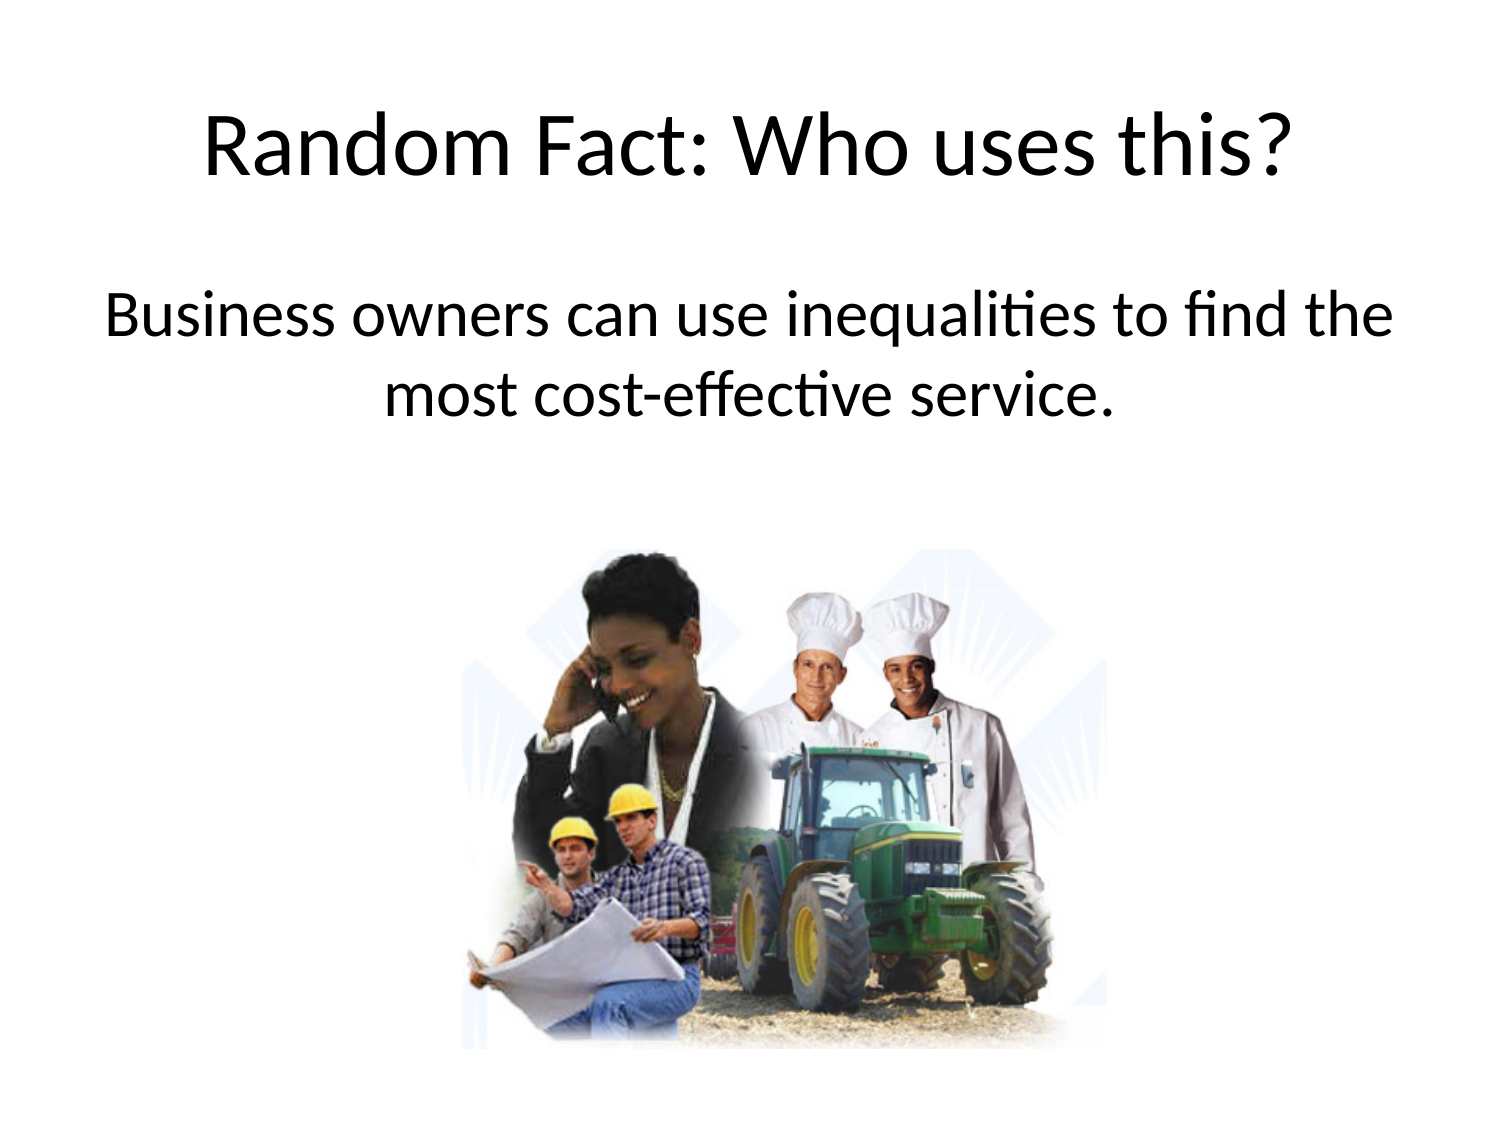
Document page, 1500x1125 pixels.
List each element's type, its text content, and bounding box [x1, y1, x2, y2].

picture [462, 549, 1107, 1049]
title Random Fact: Who uses this? [75, 45, 1425, 233]
list Business owners can use inequalities to find the most cost-effective service. [75, 262, 1425, 1005]
